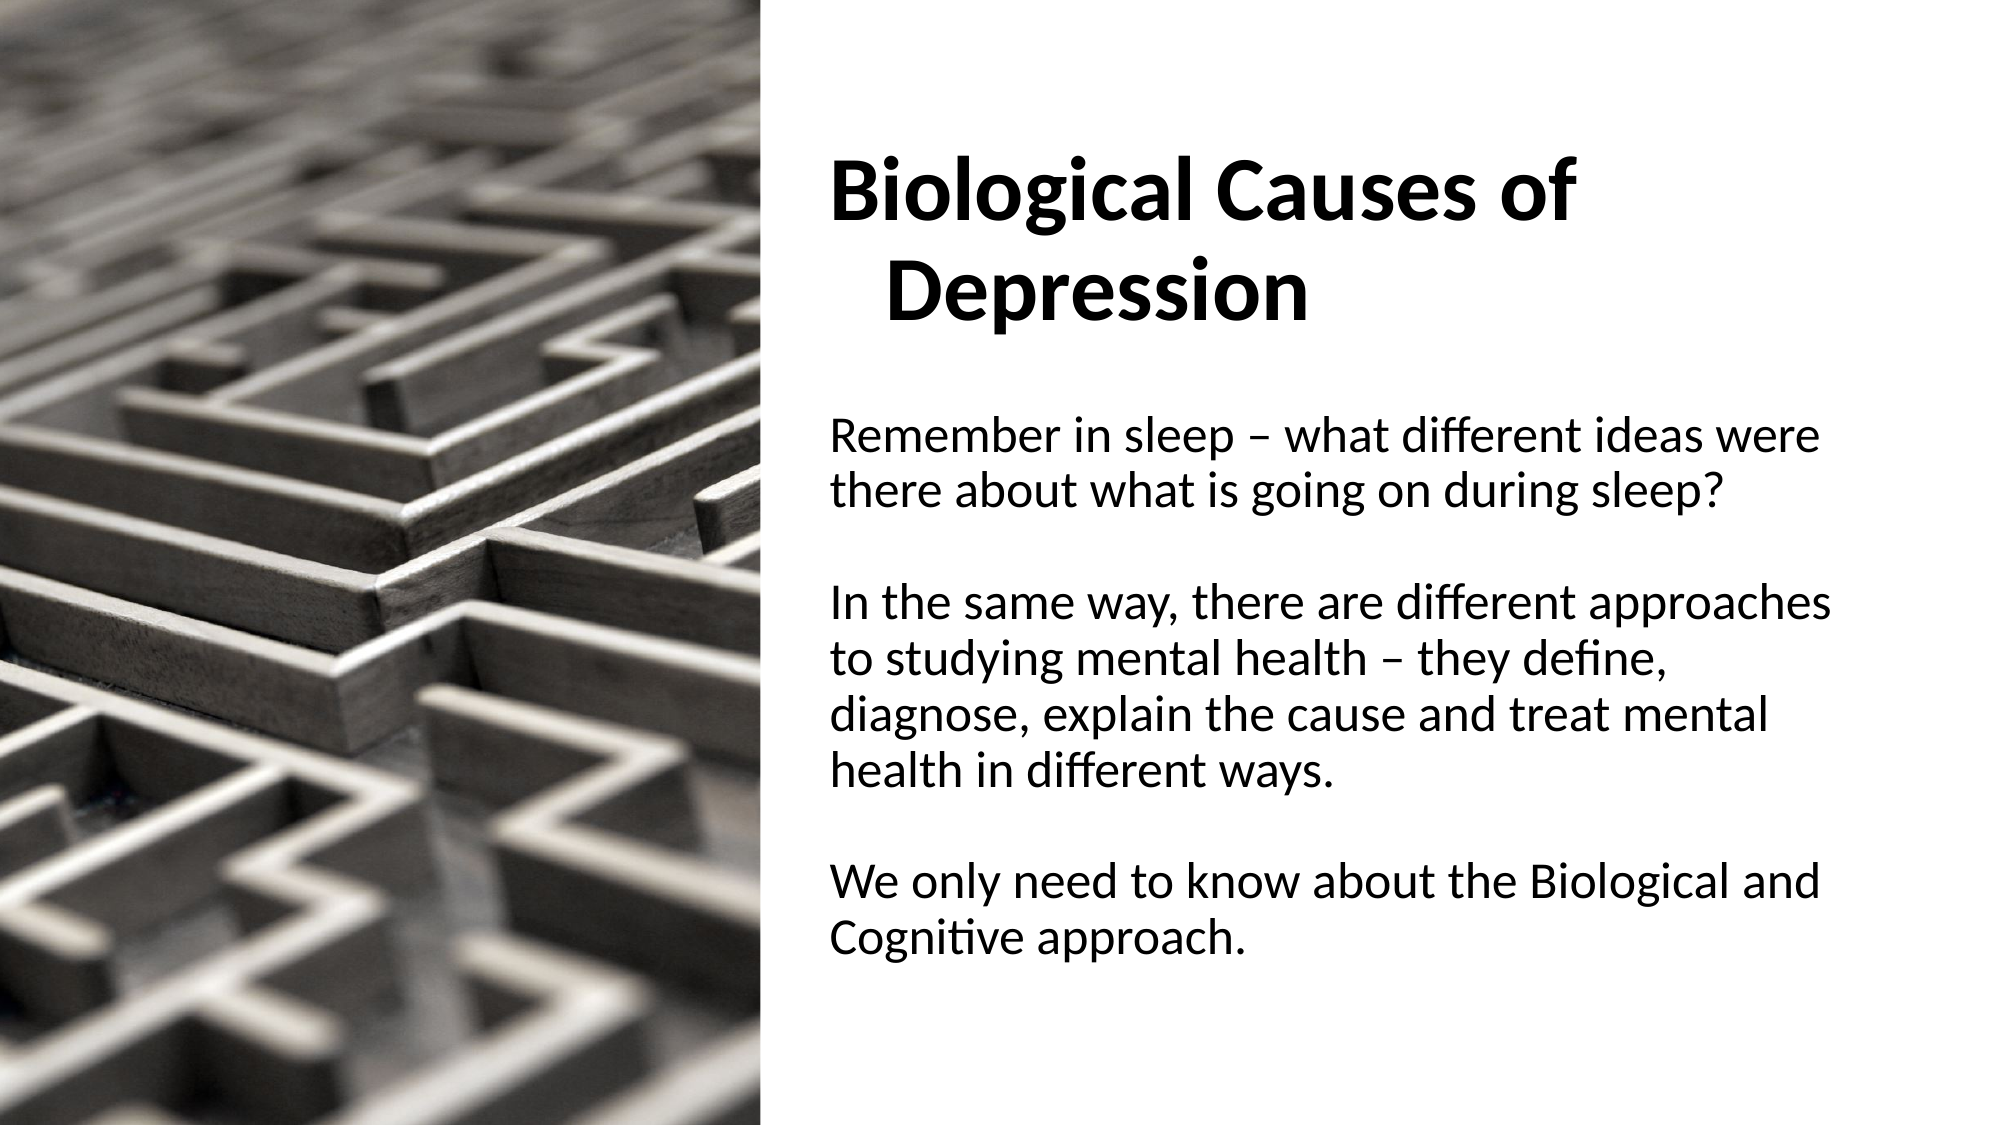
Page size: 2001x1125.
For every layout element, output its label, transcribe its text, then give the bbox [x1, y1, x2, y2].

picture [0, 0, 761, 1125]
list Remember in sleep – what different ideas were there about what is going on during sleep? In the same way, there are different approaches to studying mental health – they define, diagnose, explain the cause and treat mental health in different ways. We only need to know about the Biological and Cognitive approach. [814, 399, 1895, 1071]
title Biological Causes of Depression [814, 103, 1895, 379]
